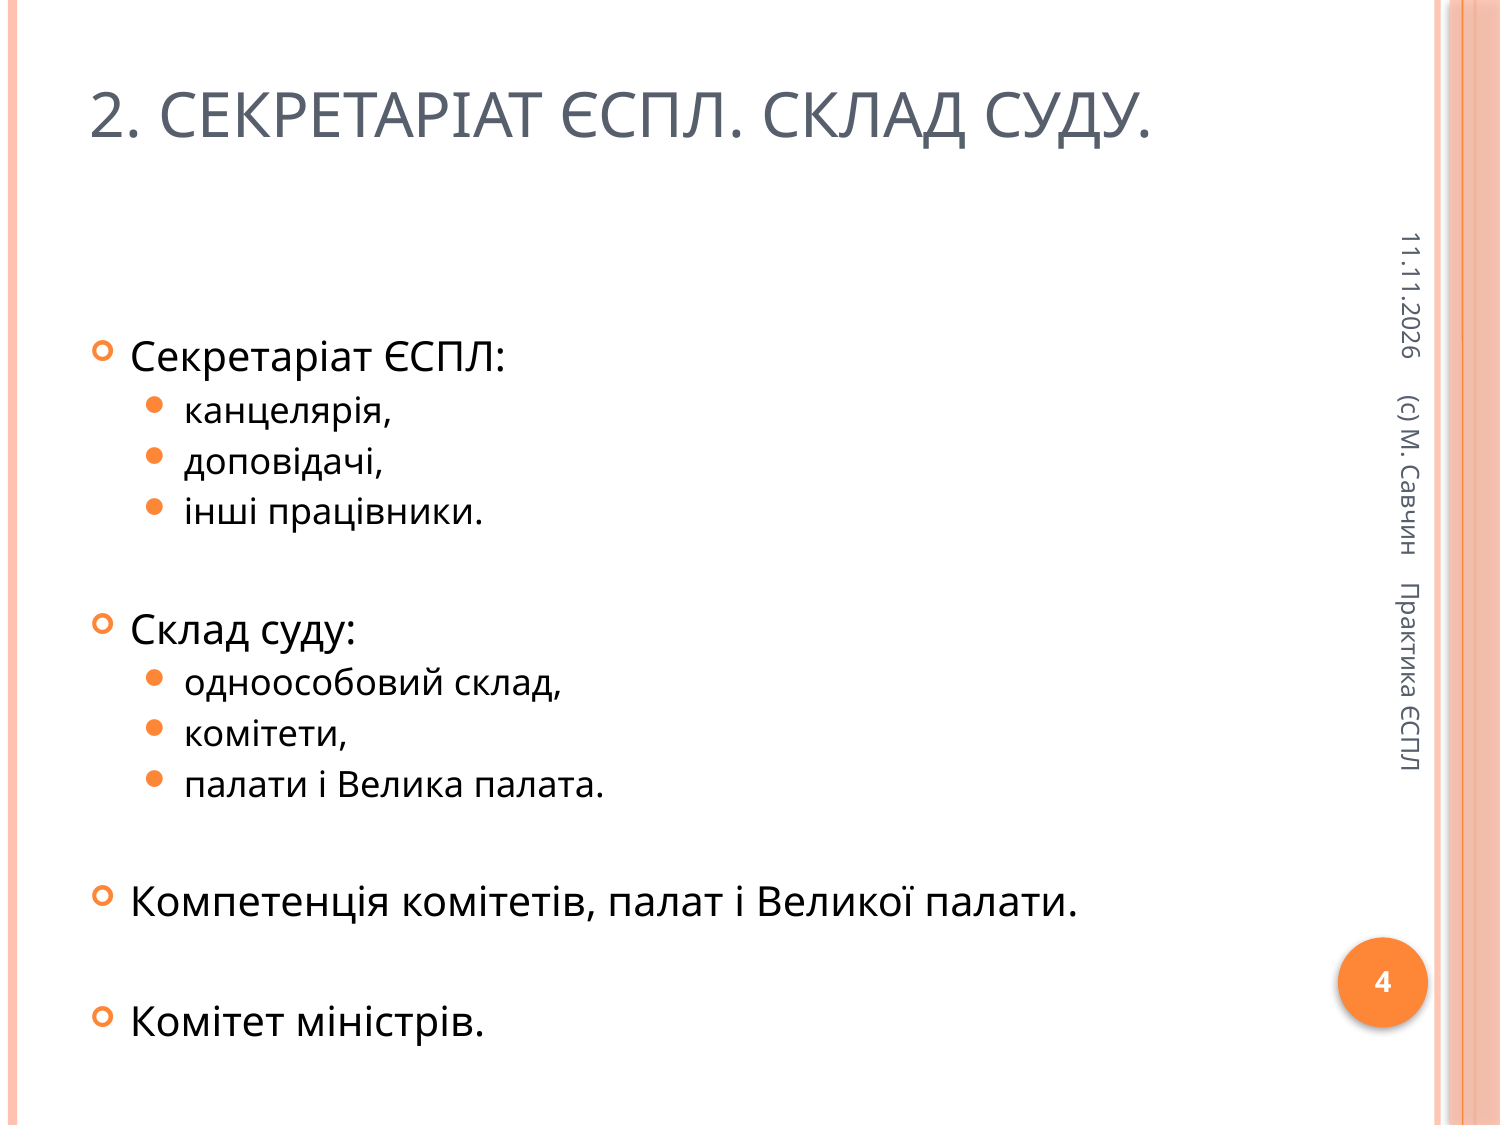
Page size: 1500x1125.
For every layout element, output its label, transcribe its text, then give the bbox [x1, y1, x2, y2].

slide_number 4 [1333, 940, 1434, 1027]
footer (с) М. Савчин Практика ЄСПЛ [1379, 380, 1440, 906]
title 2. Секретаріат ЄСПЛ. Склад суду. [75, 45, 1300, 233]
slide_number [1378, 43, 1442, 374]
list Секретаріат ЄСПЛ: канцелярія, доповідачі, інші працівники. Склад суду: одноособовий склад, комітети, палати і Велика палата. Компетенція комітетів, палат і Великої палати. Комітет міністрів. [75, 262, 1300, 1062]
